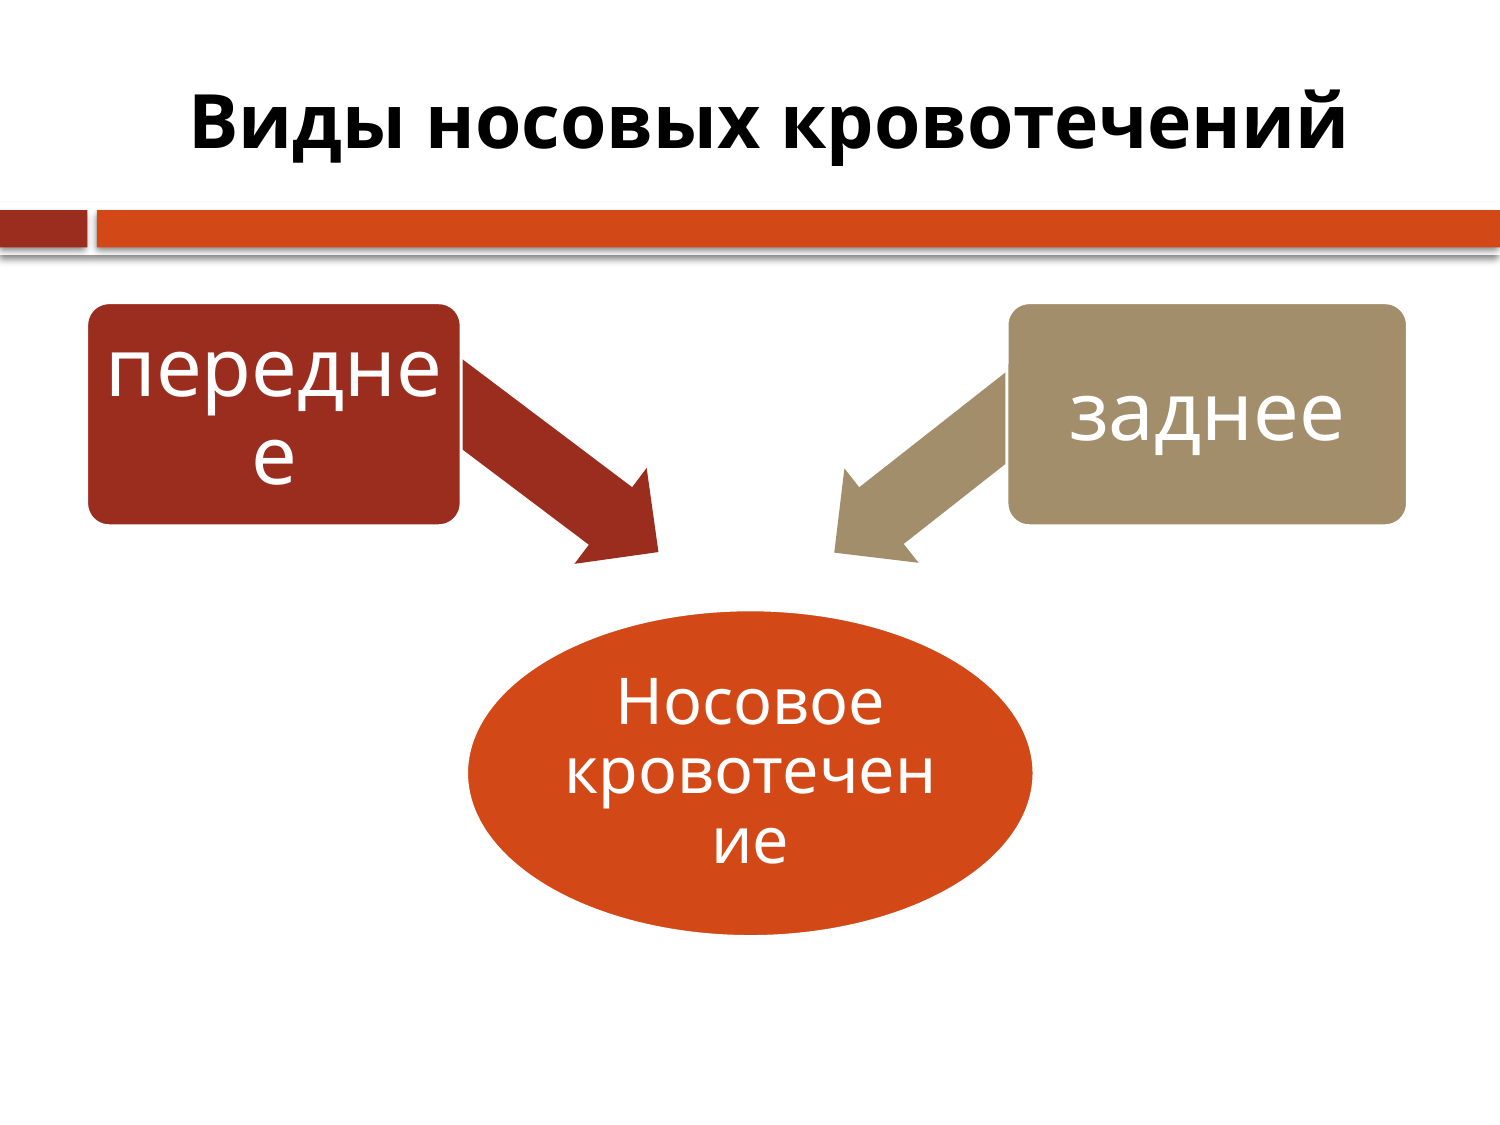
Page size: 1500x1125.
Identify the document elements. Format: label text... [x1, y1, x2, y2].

title Виды носовых кровотечений [100, 37, 1438, 200]
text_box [76, 302, 1412, 1062]
